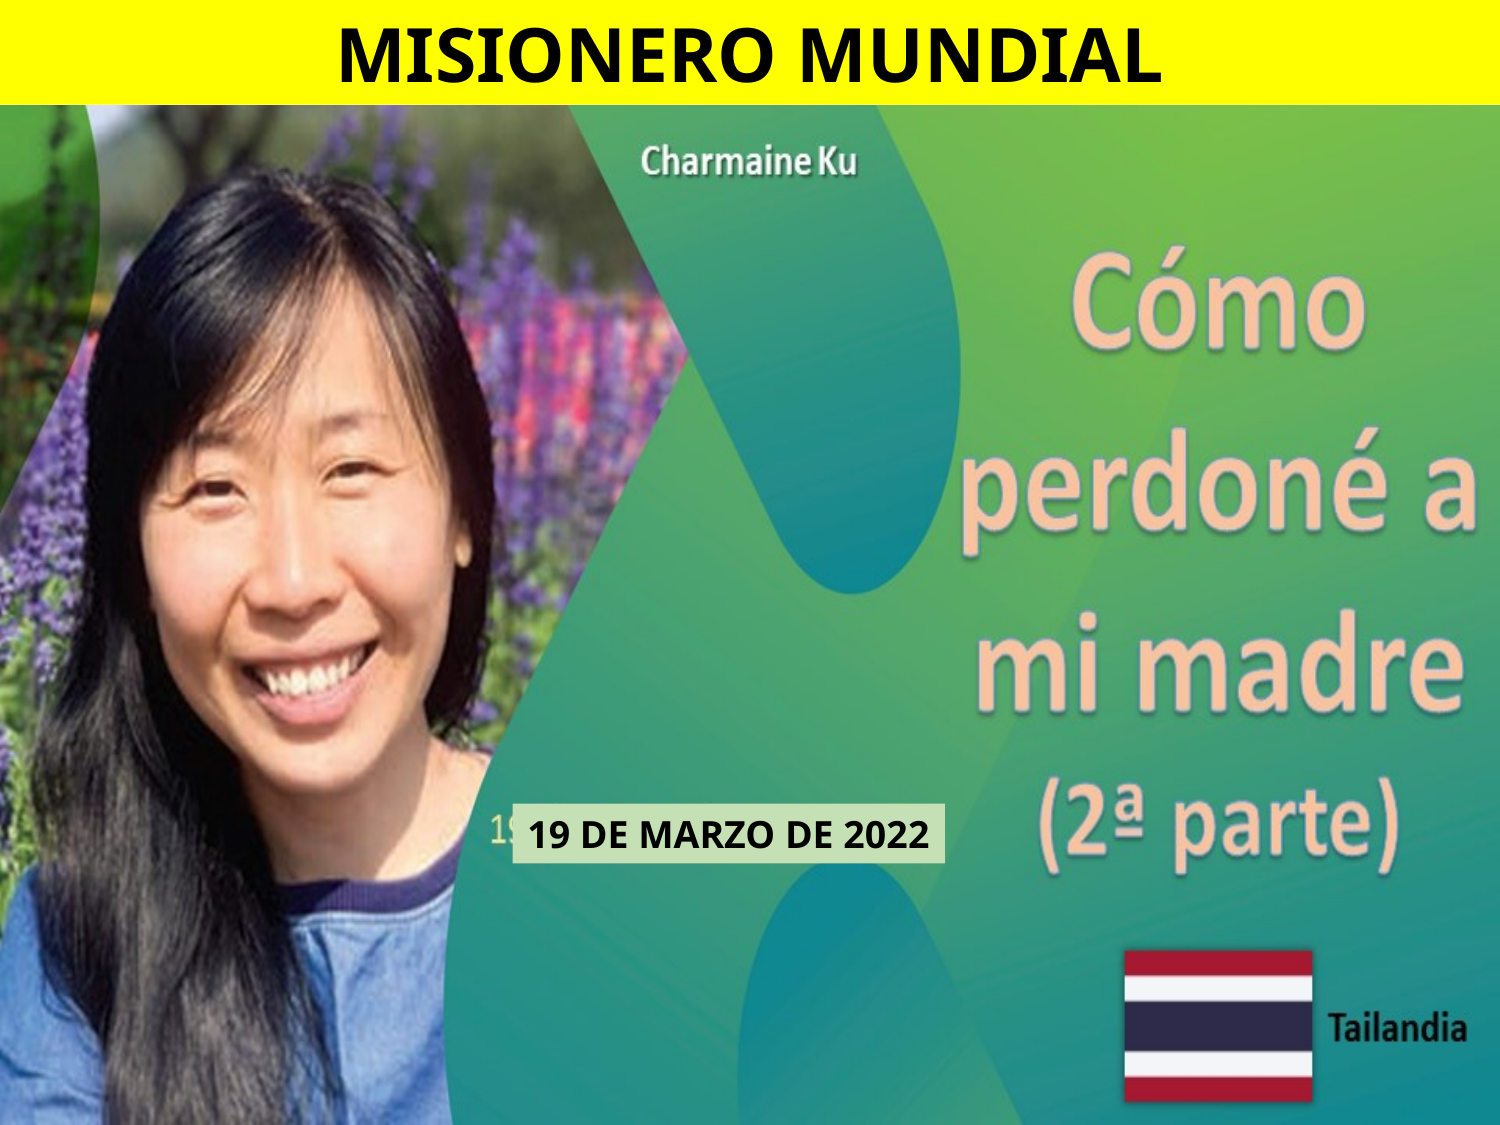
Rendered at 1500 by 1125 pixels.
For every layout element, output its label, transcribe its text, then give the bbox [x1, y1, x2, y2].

text_box MISIONERO MUNDIAL [0, 0, 1500, 105]
picture [0, 105, 1500, 1125]
